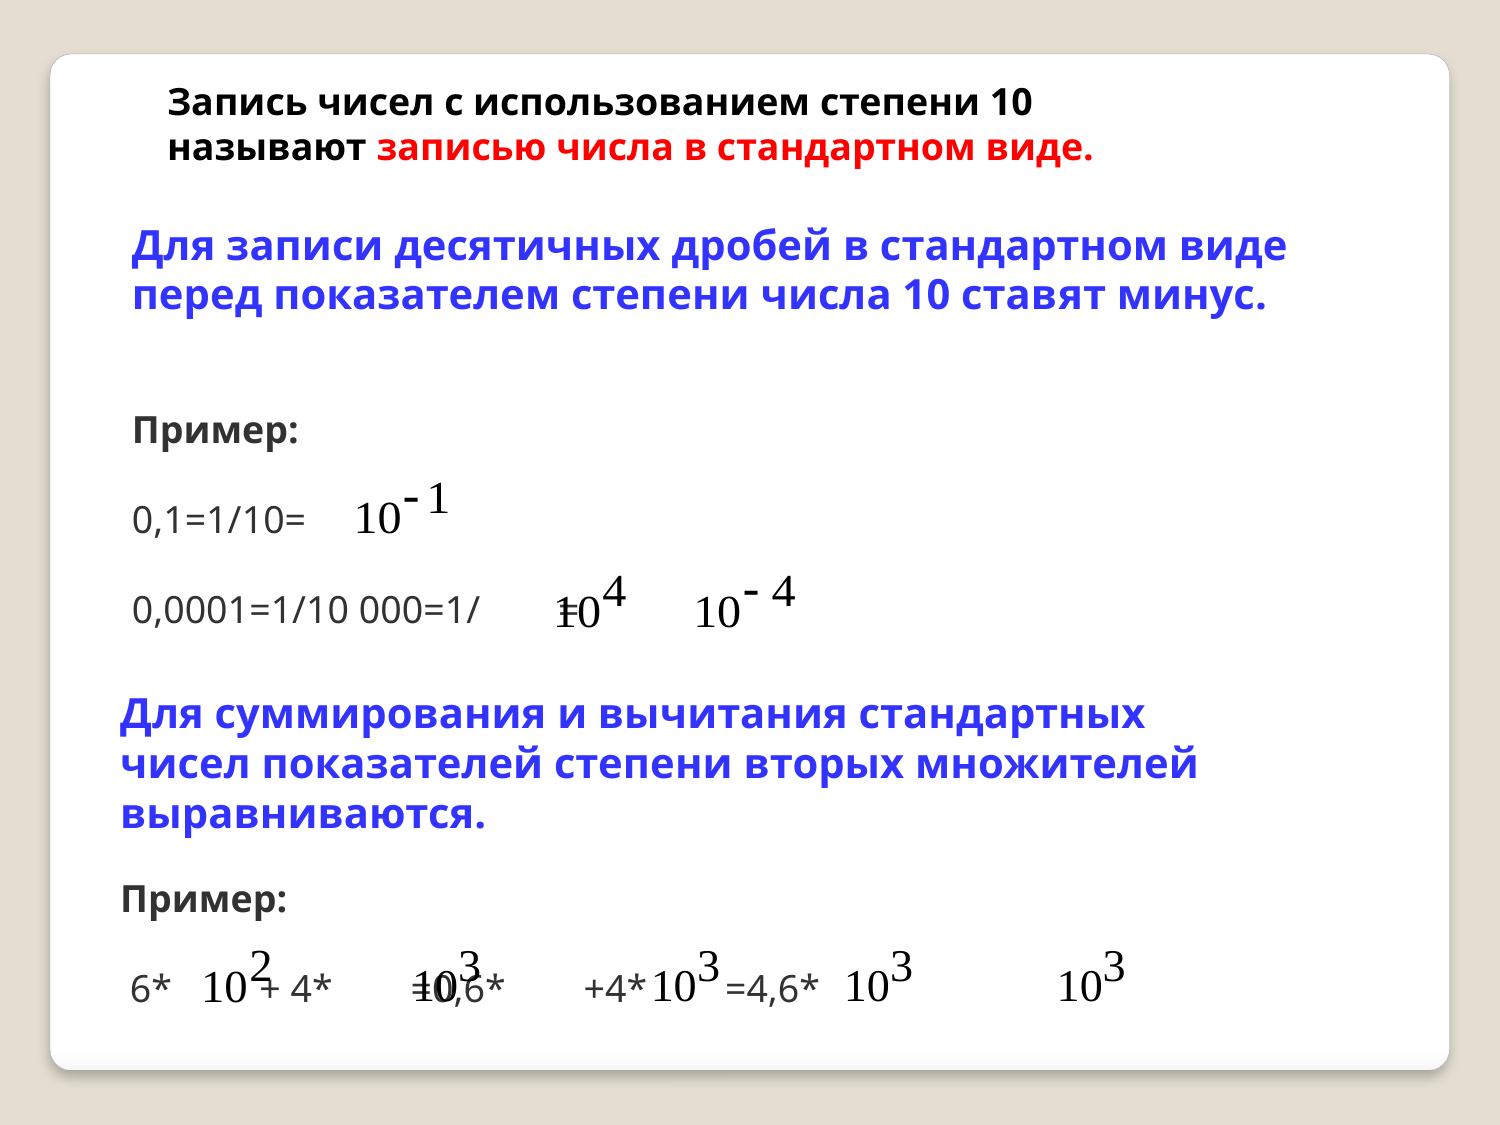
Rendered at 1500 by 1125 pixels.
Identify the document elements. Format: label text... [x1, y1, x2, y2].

text_box Для суммирования и вычитания стандартных чисел показателей степени вторых множителей выравниваются. [105, 679, 1301, 845]
text_box Запись чисел с использованием степени 10 называют записью числа в стандартном виде. [152, 70, 1254, 175]
text_box Для записи десятичных дробей в стандартном виде перед показателем степени числа 10 ставят минус. [117, 210, 1313, 326]
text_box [46, 866, 1161, 1019]
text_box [116, 398, 1266, 687]
